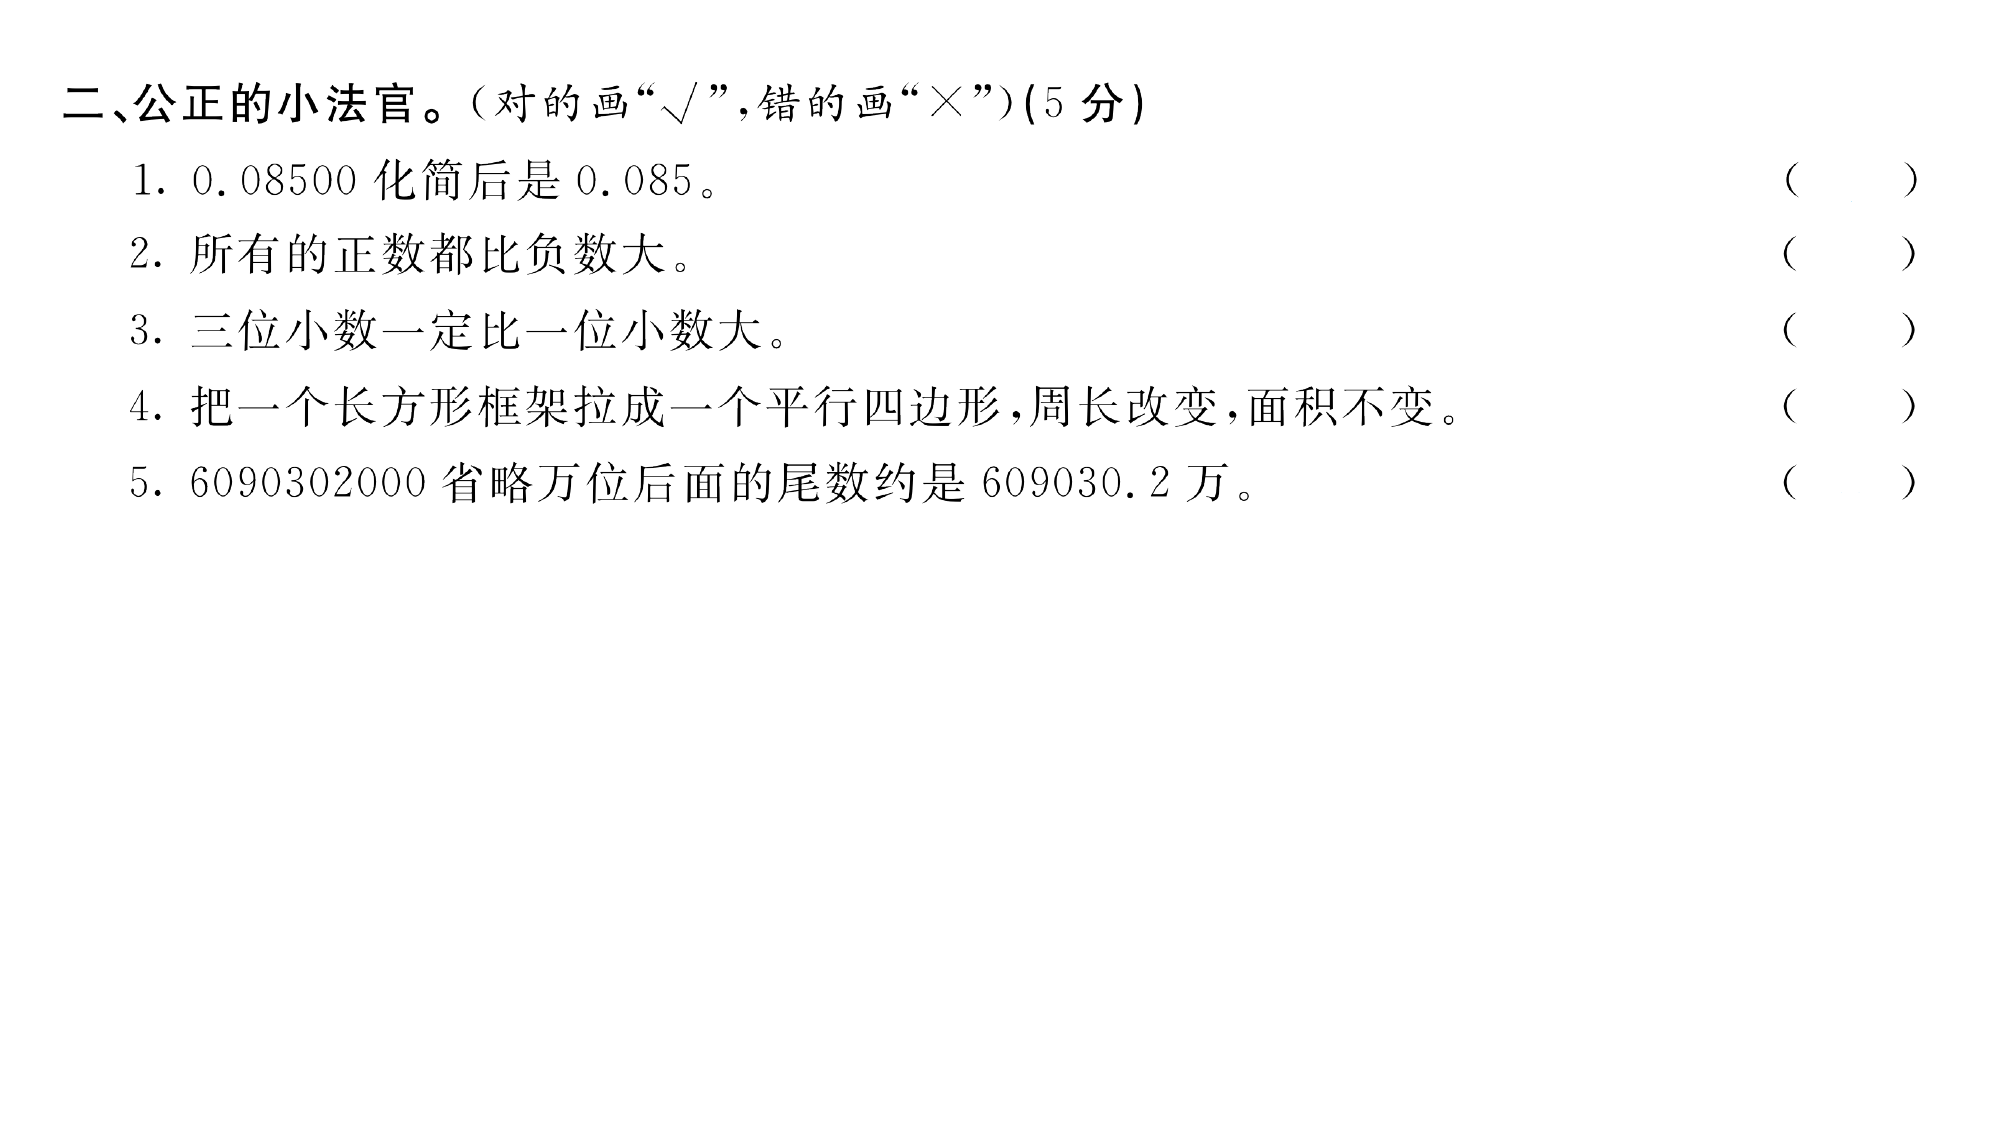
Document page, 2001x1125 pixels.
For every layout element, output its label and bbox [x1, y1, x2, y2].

picture [58, 58, 2000, 510]
